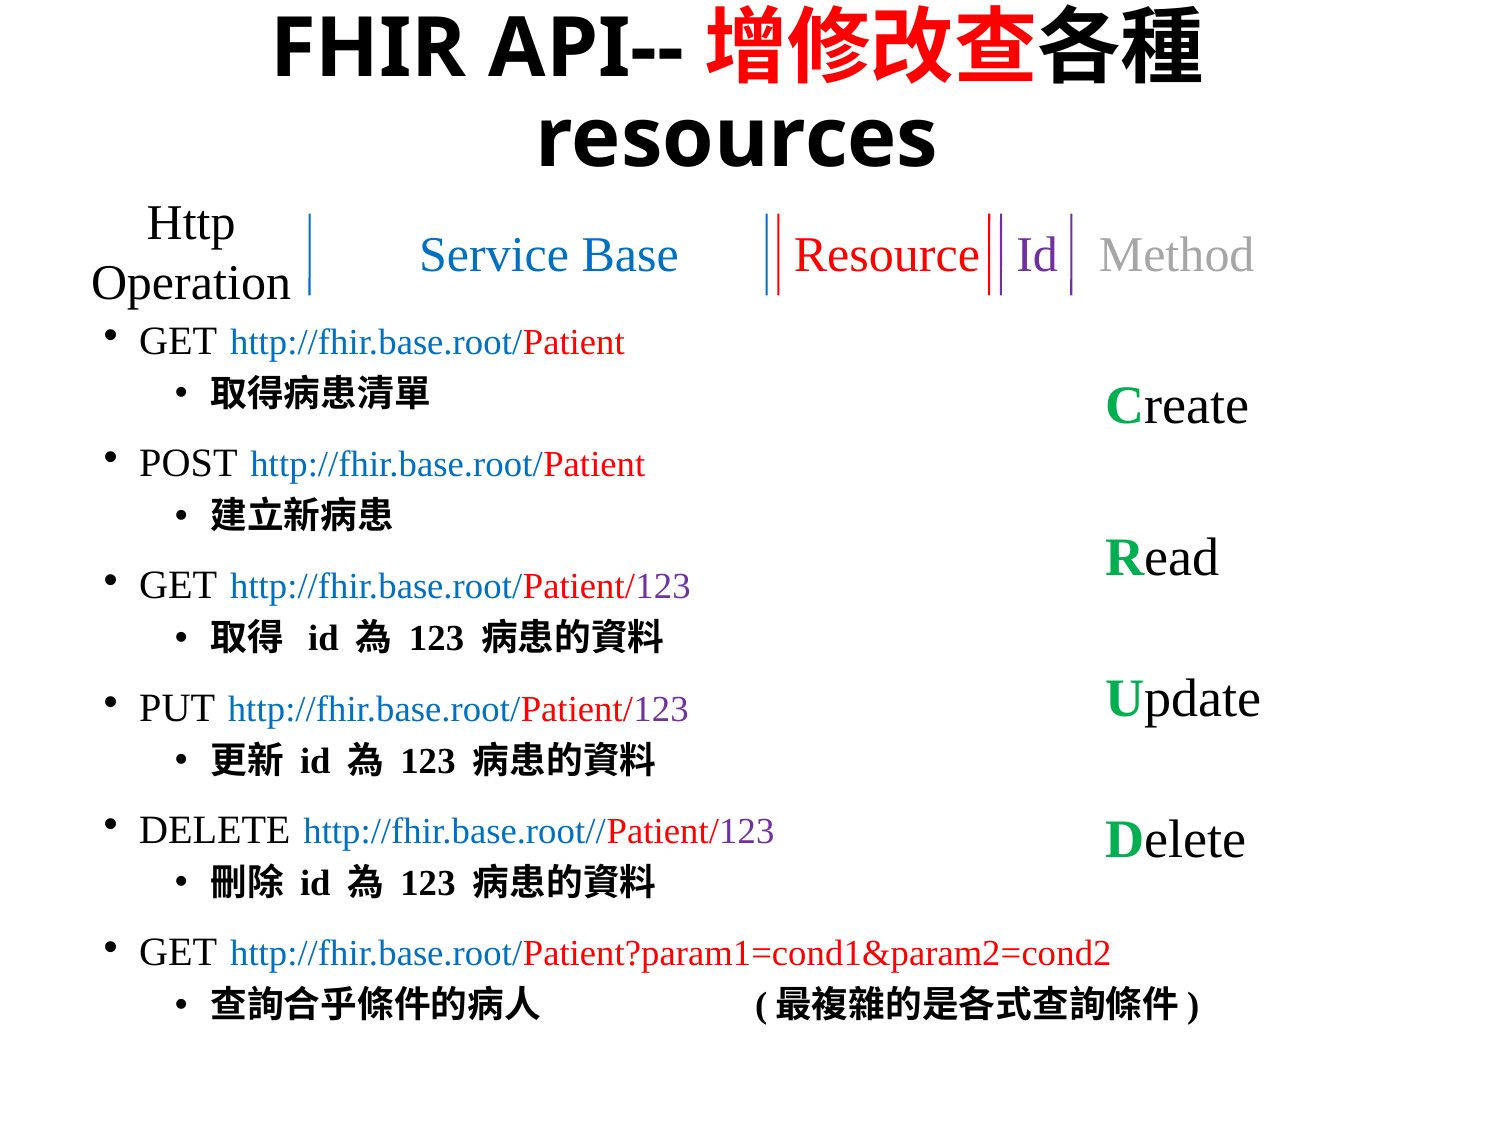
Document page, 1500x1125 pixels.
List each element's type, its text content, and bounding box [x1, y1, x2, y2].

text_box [75, 182, 1271, 319]
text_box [1089, 361, 1278, 877]
list GET http://fhir.base.root/Patient 取得病患清單 POST http://fhir.base.root/Patient 建立新病患 GET http://fhir.base.root/Patient/123 取得 id 為 123 病患的資料 PUT http://fhir.base.root/Patient/123 更新 id 為 123 病患的資料 DELETE http://fhir.base.root//Patient/123 刪除 id 為 123 病患的資料 GET http://fhir.base.root/Patient?param1=cond1&param2=cond2 查詢合乎條件的病人 (最複雜的是各式查詢條件) [88, 302, 1426, 1041]
title FHIR API--增修改查各種 resources [66, 42, 1409, 147]
